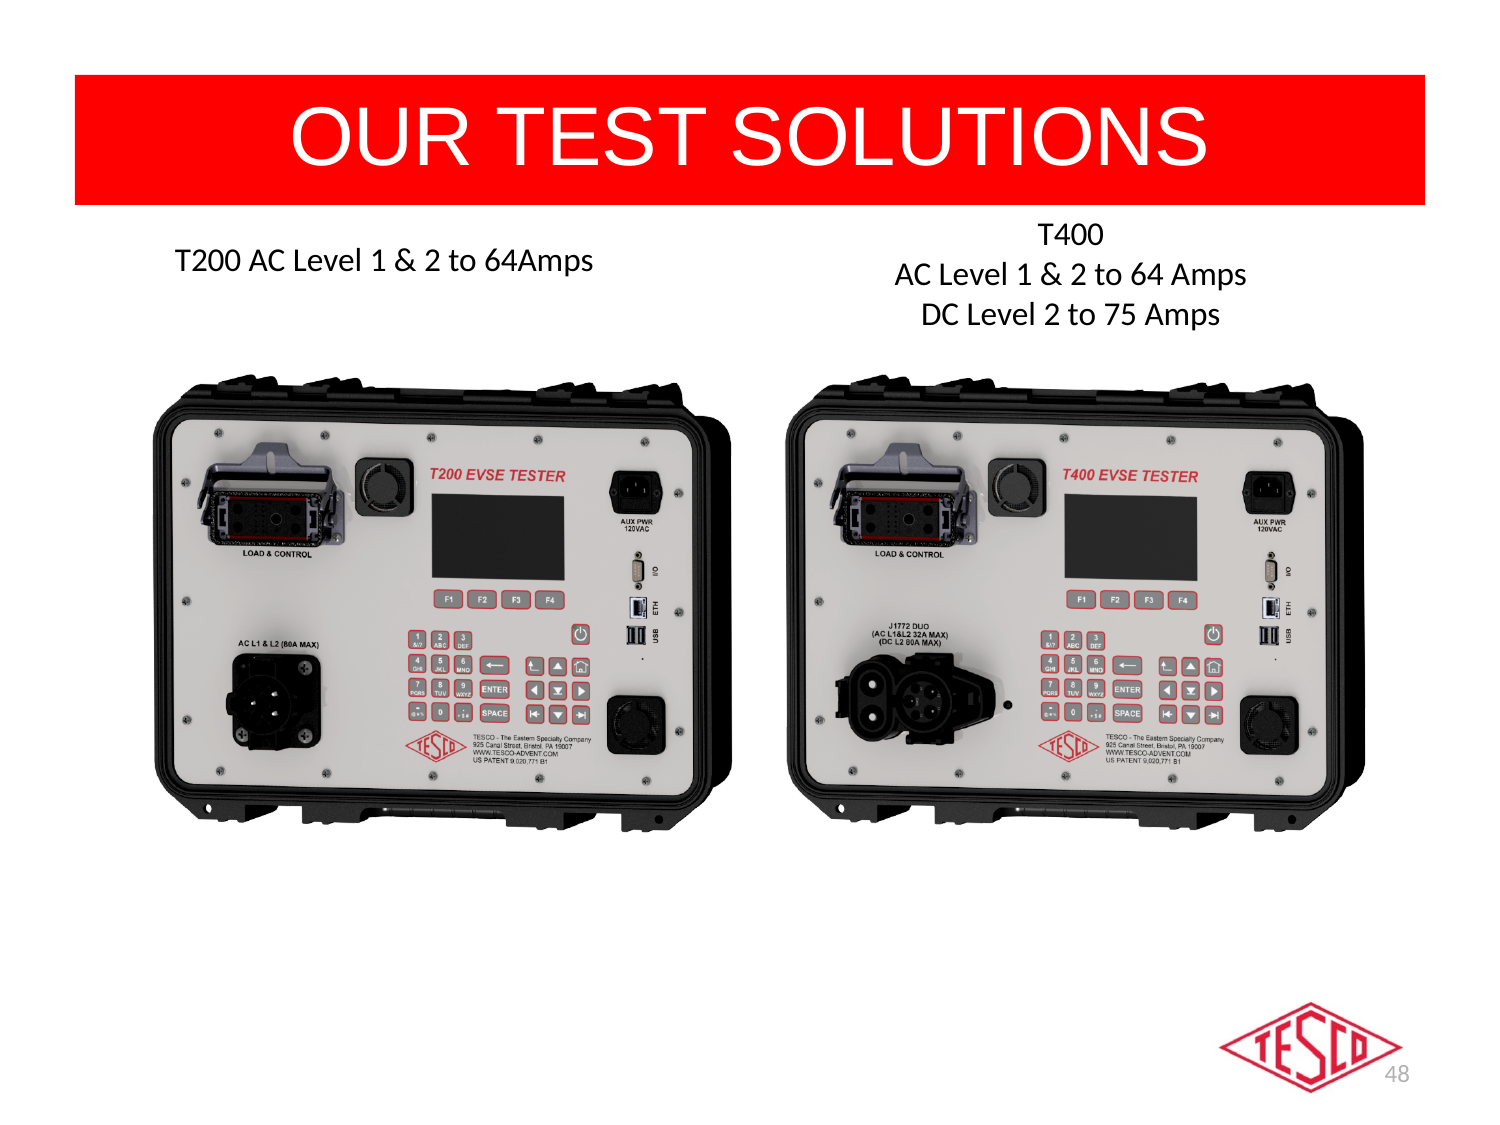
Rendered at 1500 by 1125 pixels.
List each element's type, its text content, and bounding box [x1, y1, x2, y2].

text_box T400 AC Level 1 & 2 to 64 Amps DC Level 2 to 75 Amps [875, 205, 1267, 340]
text_box OUR TEST SOLUTIONS [74, 74, 1425, 205]
picture [143, 370, 738, 839]
slide_number 48 [1074, 1042, 1425, 1103]
picture [1212, 995, 1413, 1042]
text_box T200 AC Level 1 & 2 to 64Amps [144, 231, 625, 286]
picture [782, 370, 1368, 836]
